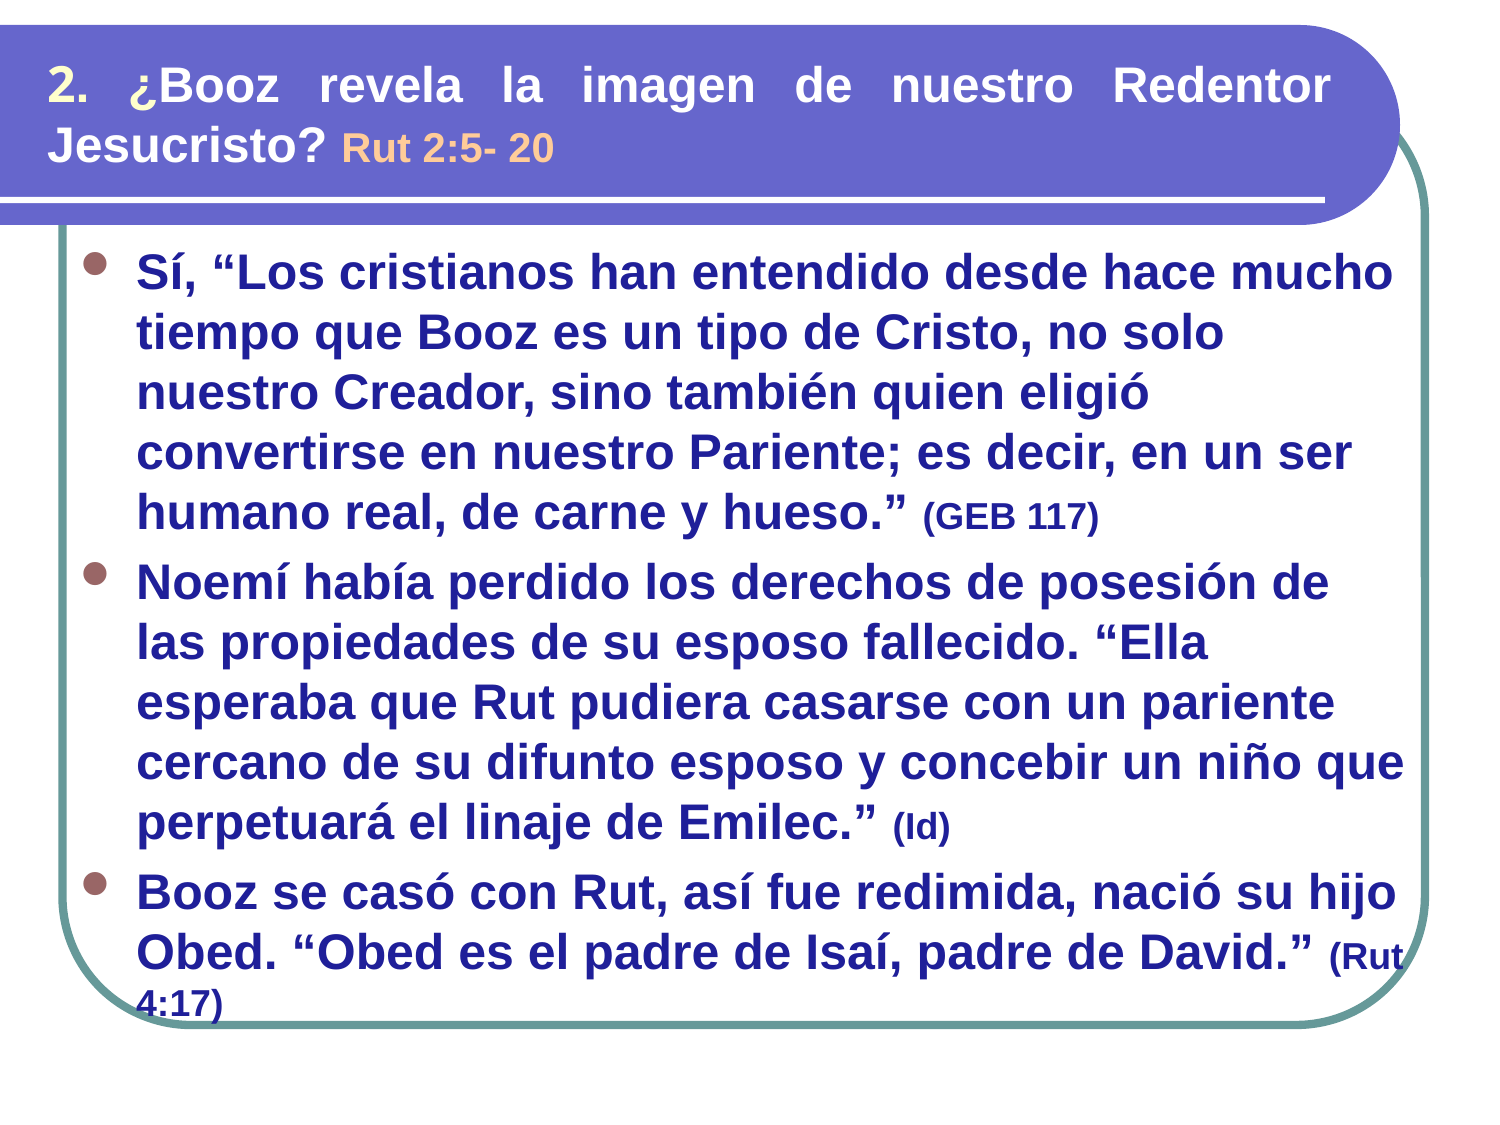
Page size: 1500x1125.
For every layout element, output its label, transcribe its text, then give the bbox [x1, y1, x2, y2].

list Sí, “Los cristianos han entendido desde hace mucho tiempo que Booz es un tipo de Cristo, no solo nuestro Creador, sino también quien eligió convertirse en nuestro Pariente; es decir, en un ser humano real, de carne y hueso.” (GEB 117) Noemí había perdido los derechos de posesión de las propiedades de su esposo fallecido. “Ella esperaba que Rut pudiera casarse con un pariente cercano de su difunto esposo y concebir un niño que perpetuará el linaje de Emilec.” (Id) Booz se casó con Rut, así fue redimida, nació su hijo Obed. “Obed es el padre de Isaí, padre de David.” (Rut 4:17) [64, 231, 1424, 1036]
title 2. ¿Booz revela la imagen de nuestro Redentor Jesucristo? Rut 2:5- 20 [31, 37, 1348, 188]
